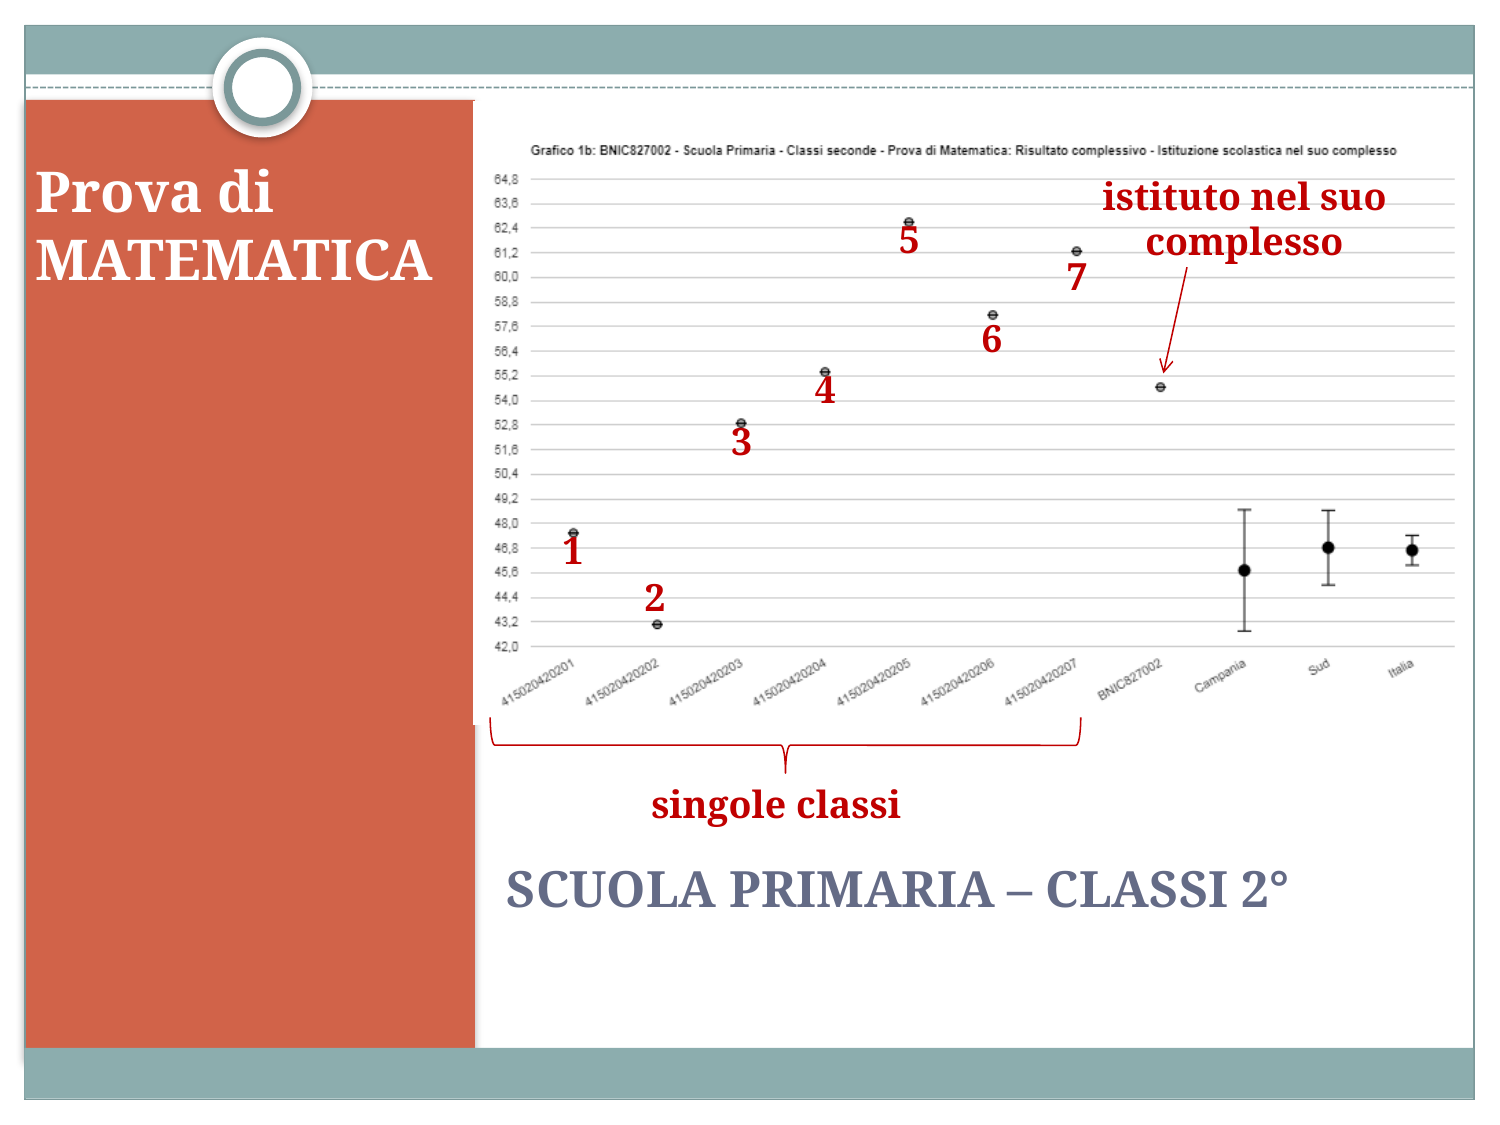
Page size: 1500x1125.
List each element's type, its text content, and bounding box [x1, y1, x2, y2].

text_box singole classi [609, 773, 944, 834]
list Prova di MATEMATICA [20, 149, 493, 1012]
picture [472, 101, 1471, 725]
title SCUOLA PRIMARIA – CLASSI 2° [493, 850, 1455, 954]
text_box [493, 735, 1081, 773]
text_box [1163, 266, 1188, 374]
